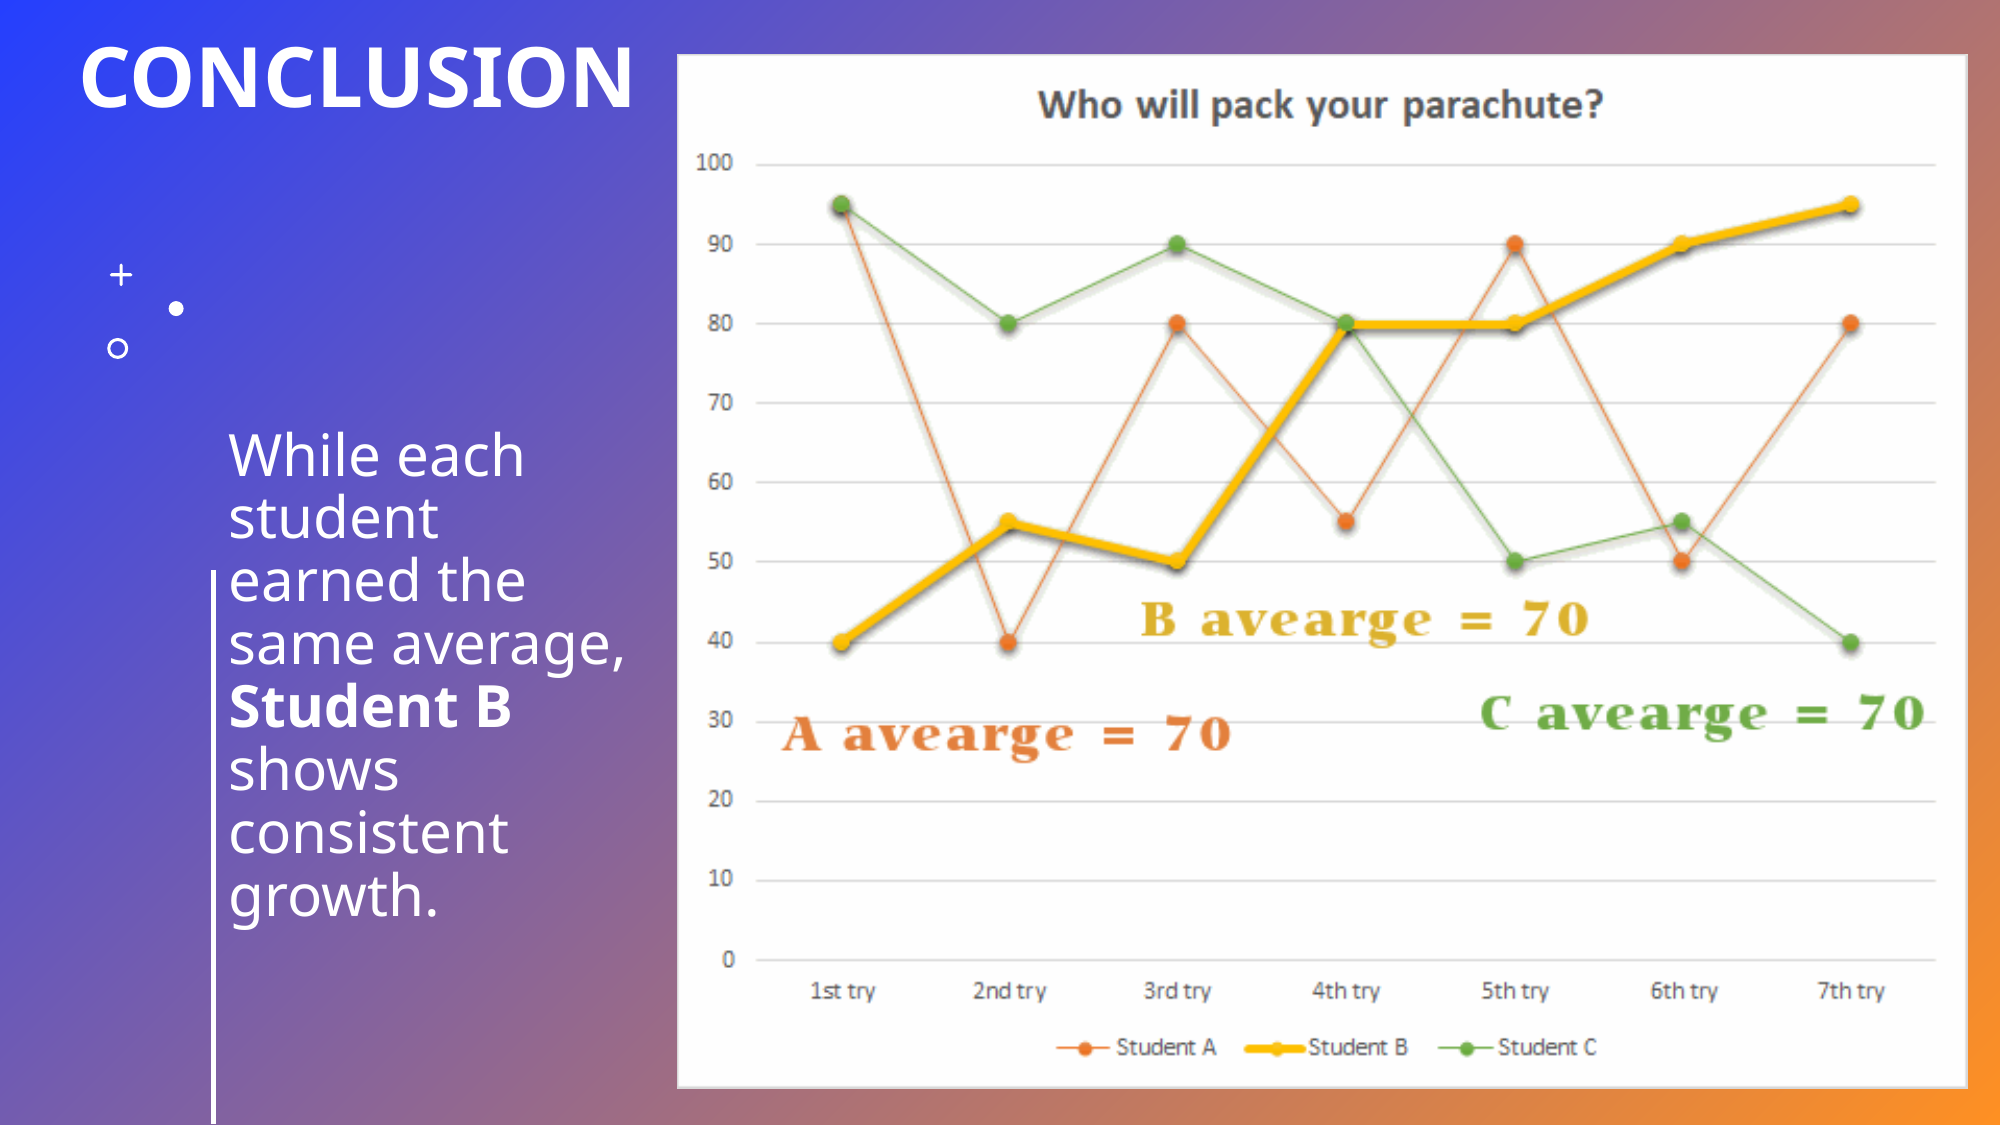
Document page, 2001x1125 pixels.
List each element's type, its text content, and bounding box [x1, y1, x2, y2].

subtitle While each student earned the same average, Student B shows consistent growth. [213, 418, 662, 1110]
text_box [107, 337, 129, 359]
text_box [168, 301, 184, 317]
picture [677, 54, 1968, 1089]
title Conclusion [63, 28, 678, 419]
text_box [0, 0, 2000, 1125]
text_box [109, 263, 133, 287]
